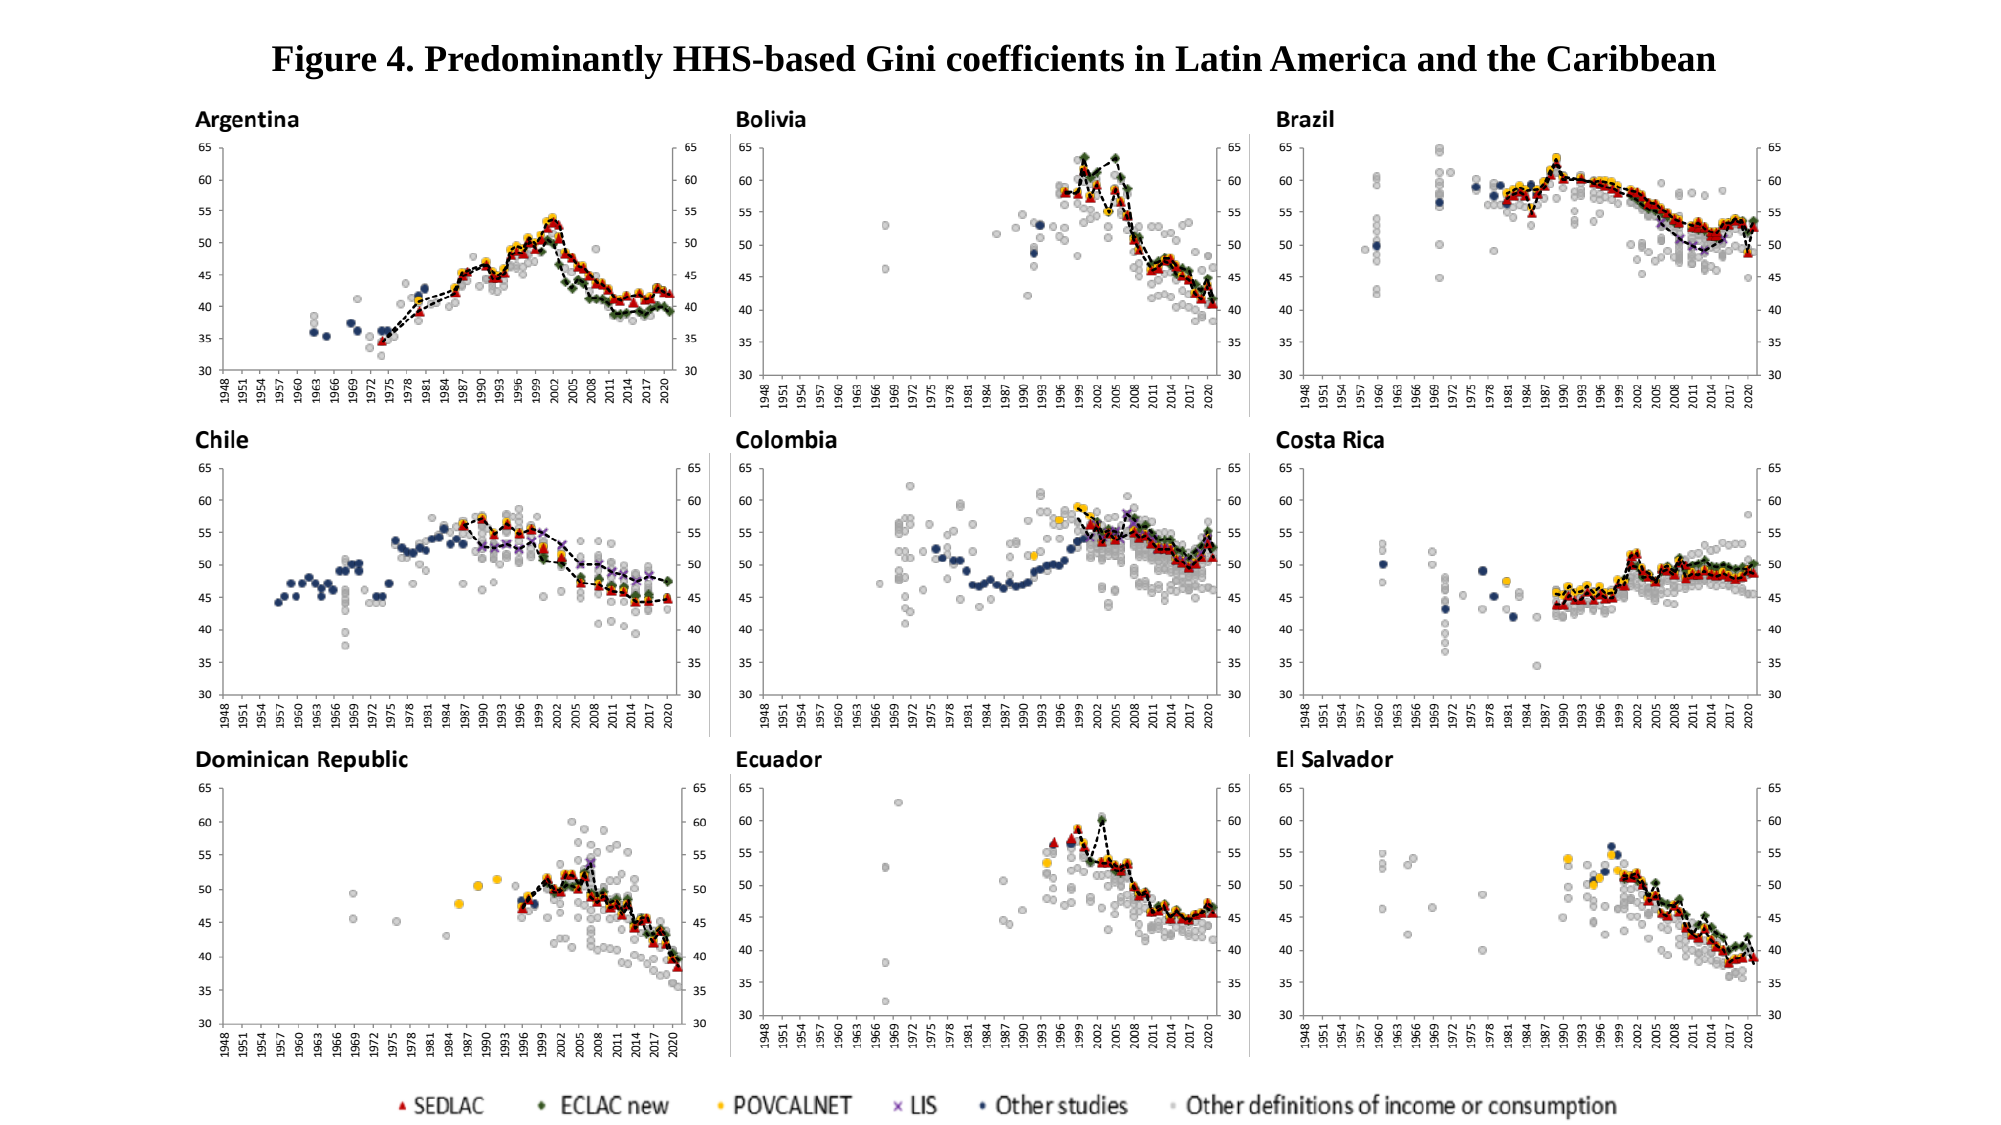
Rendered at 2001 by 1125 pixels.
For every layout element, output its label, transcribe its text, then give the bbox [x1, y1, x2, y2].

text_box Figure 4. Predominantly HHS-based Gini coefficients in Latin America and the Caribbean [256, 26, 1744, 87]
picture [190, 100, 1810, 1125]
